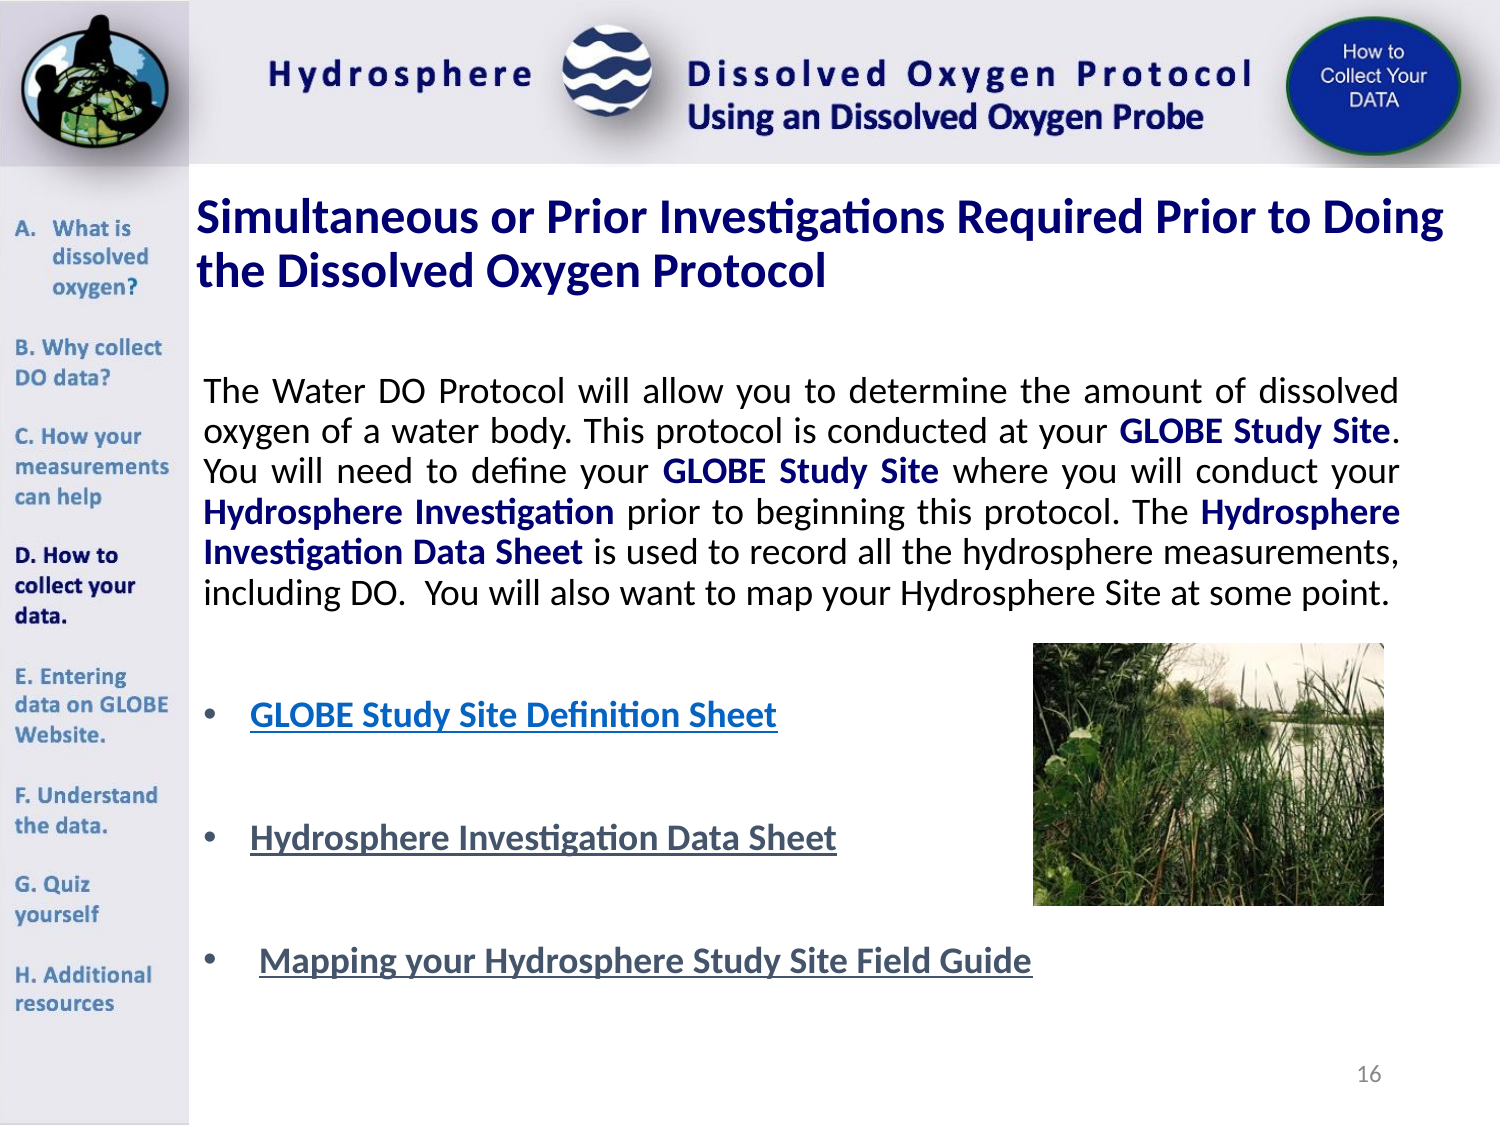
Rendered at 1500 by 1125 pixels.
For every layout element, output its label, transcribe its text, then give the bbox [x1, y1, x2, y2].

picture [0, 0, 1500, 1125]
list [1033, 642, 1384, 906]
list The Water DO Protocol will allow you to determine the amount of dissolved oxygen of a water body. This protocol is conducted at your GLOBE Study Site. You will need to define your GLOBE Study Site where you will conduct your Hydrosphere Investigation prior to beginning this protocol. The Hydrosphere Investigation Data Sheet is used to record all the hydrosphere measurements, including DO. You will also want to map your Hydrosphere Site at some point. GLOBE Study Site Definition Sheet Hydrosphere Investigation Data Sheet Mapping your Hydrosphere Study Site Field Guide [193, 282, 1416, 997]
slide_number ‹#› [1059, 1042, 1397, 1103]
title Simultaneous or Prior Investigations Required Prior to Doing the Dissolved Oxygen Protocol [193, 177, 1476, 353]
